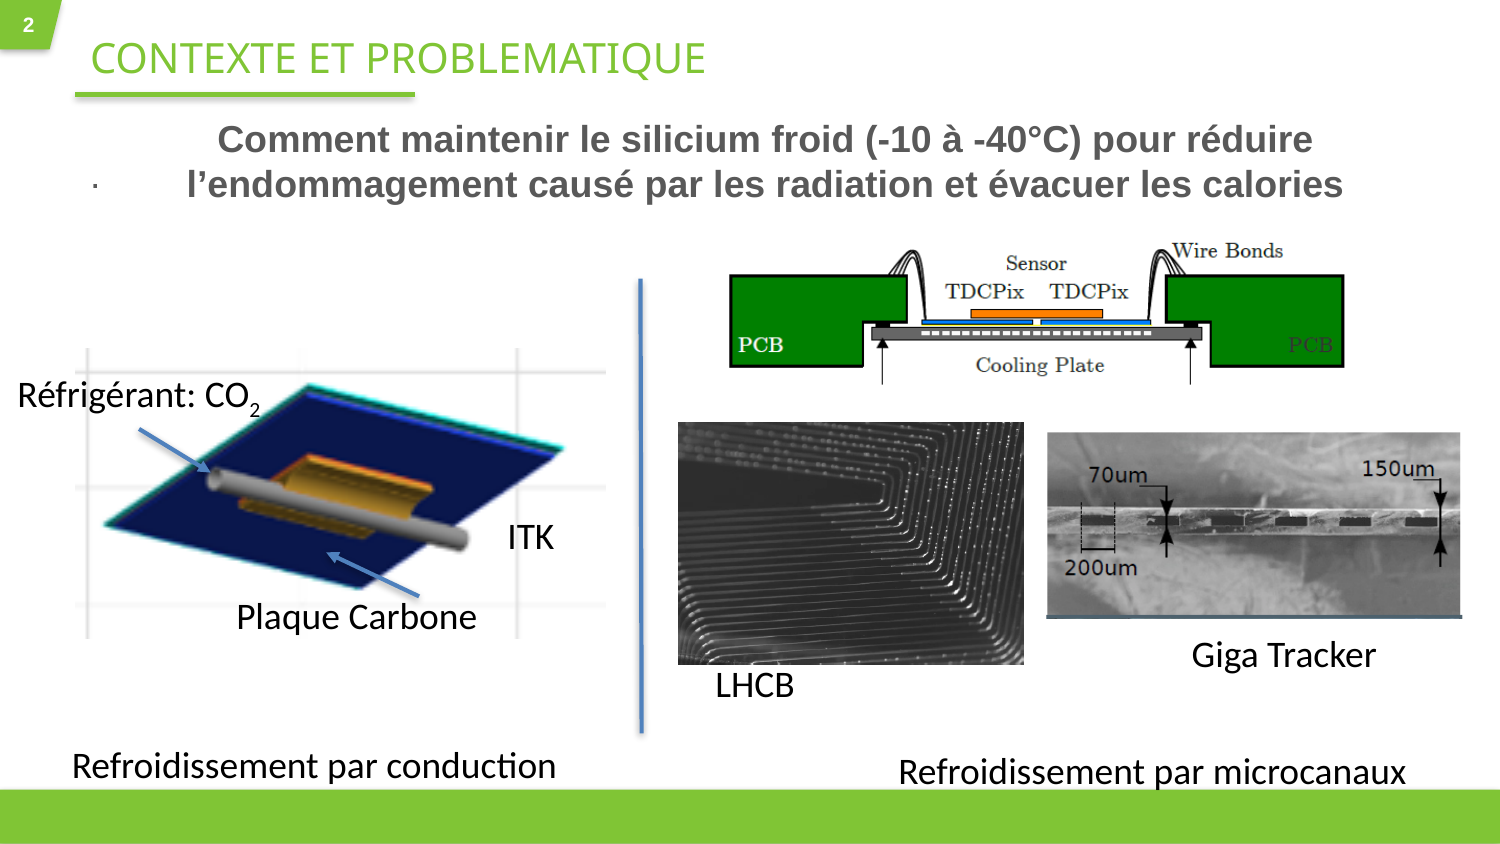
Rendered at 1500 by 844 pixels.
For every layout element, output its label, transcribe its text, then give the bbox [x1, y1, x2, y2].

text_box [325, 552, 420, 597]
picture [670, 416, 1029, 672]
picture [1039, 423, 1478, 619]
picture [74, 348, 607, 639]
text_box Comment maintenir le silicium froid (-10 à -40°C) pour réduire l’endommagement causé par les radiation et évacuer les calories [54, 107, 1478, 236]
list . [75, 236, 1446, 767]
text_box LHCB [700, 680, 819, 713]
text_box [138, 423, 211, 473]
picture [722, 225, 1358, 392]
title Contexte et problematique [75, 18, 1425, 96]
text_box Réfrigérant: CO2 [2, 363, 69, 429]
text_box Refroidissement par microcanaux [883, 739, 1422, 800]
text_box Refroidissement par conduction [57, 733, 573, 793]
text_box Giga Tracker [1176, 627, 1392, 682]
